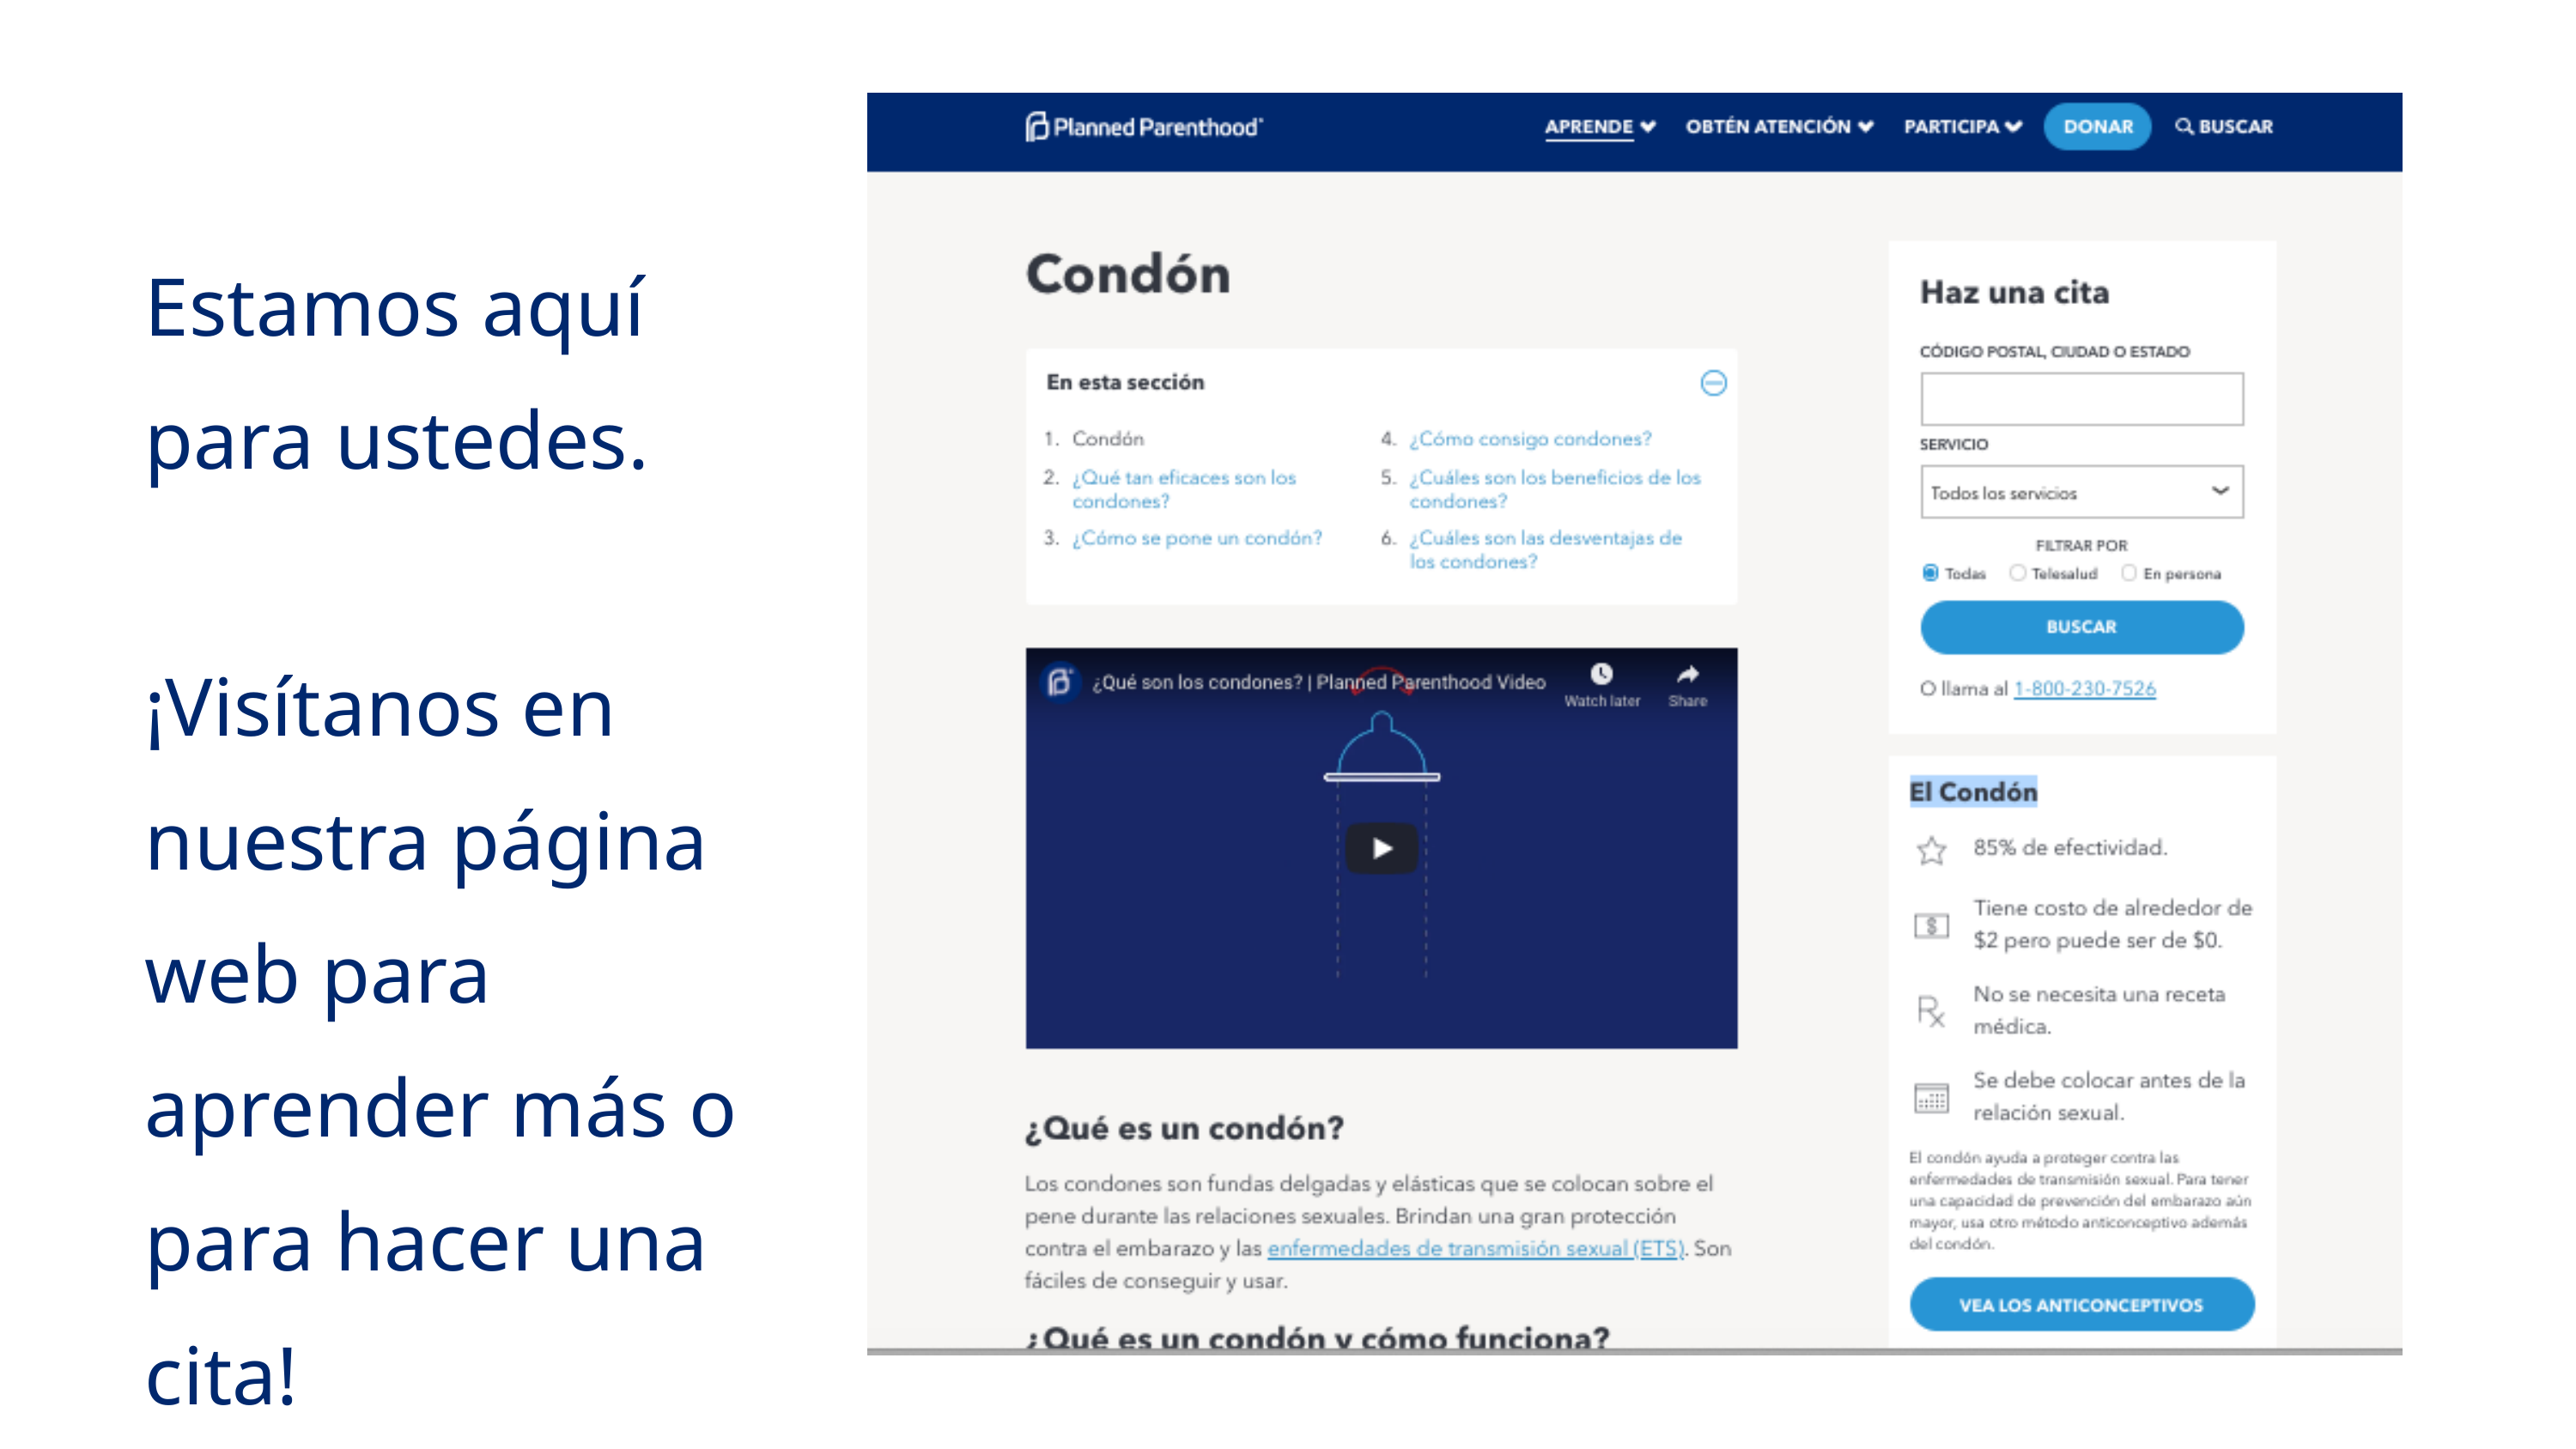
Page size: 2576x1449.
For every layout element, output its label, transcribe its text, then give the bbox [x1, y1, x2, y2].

picture [867, 93, 2403, 1356]
text_box Estamos aquí para ustedes. ¡Visítanos en nuestra página web para aprender más o para hacer una cita! [144, 219, 775, 1421]
